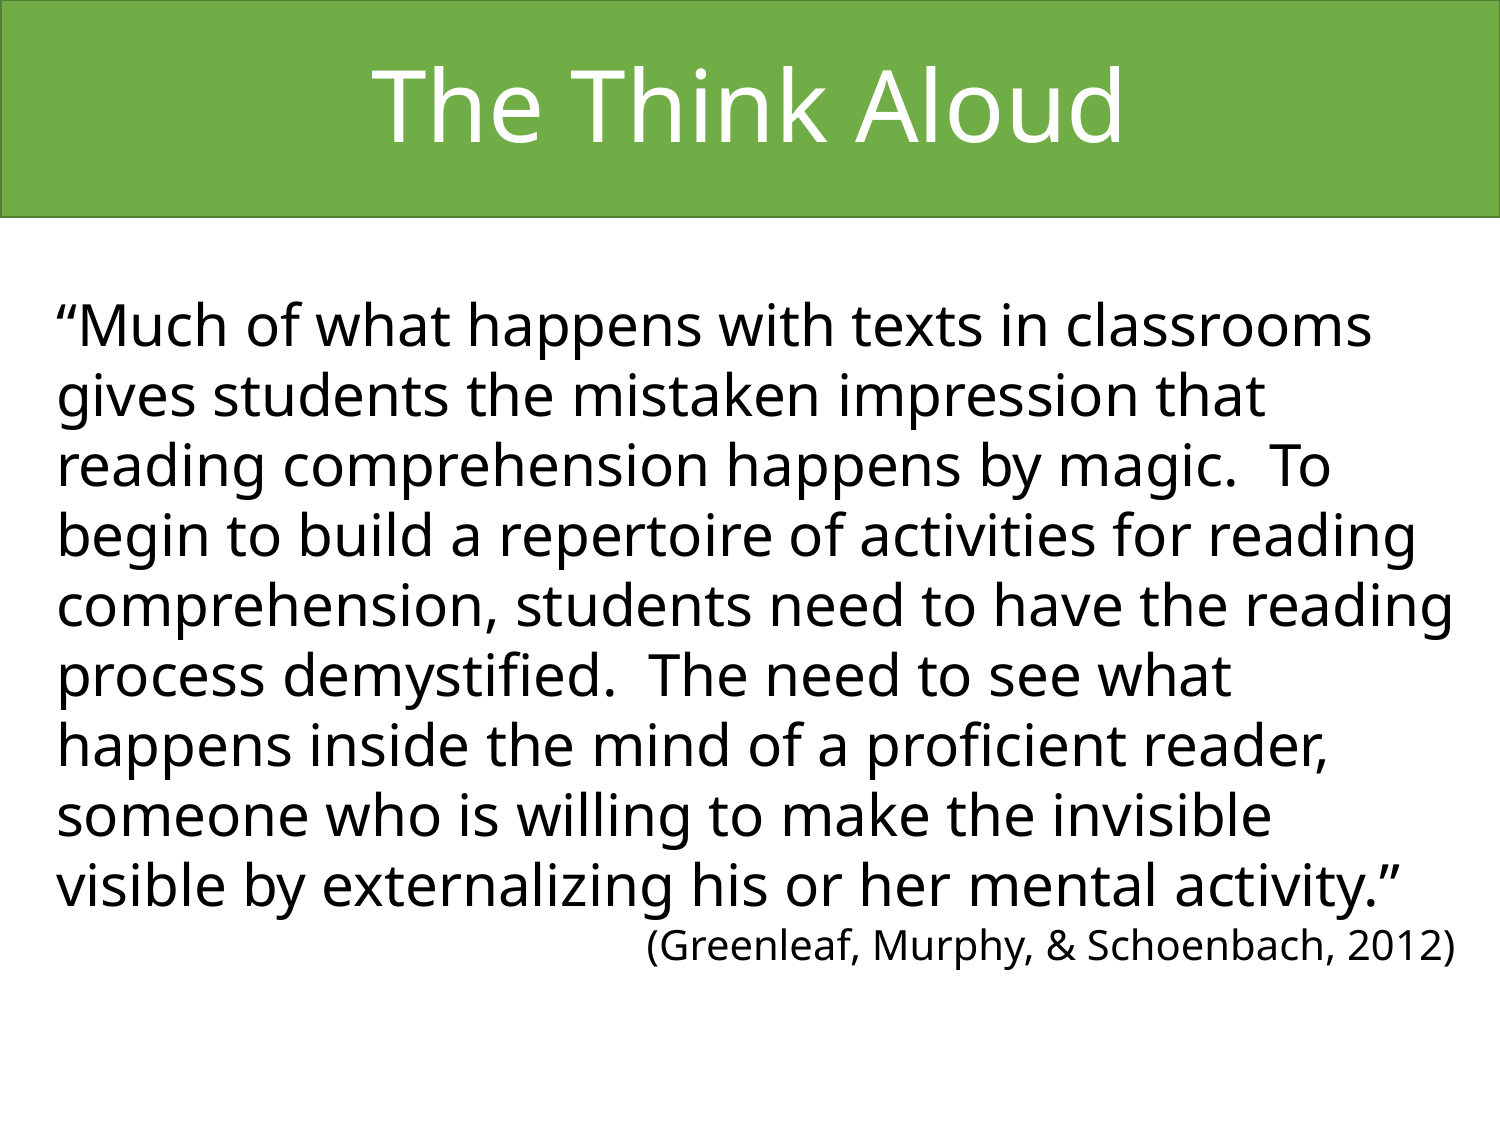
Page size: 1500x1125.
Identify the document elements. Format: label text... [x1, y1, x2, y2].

title The Think Aloud [0, 0, 1500, 218]
text_box “Much of what happens with texts in classrooms gives students the mistaken impression that reading comprehension happens by magic. To begin to build a repertoire of activities for reading comprehension, students need to have the reading process demystified. The need to see what happens inside the mind of a proficient reader, someone who is willing to make the invisible visible by externalizing his or her mental activity.” (Greenleaf, Murphy, & Schoenbach, 2012) [41, 211, 1471, 976]
